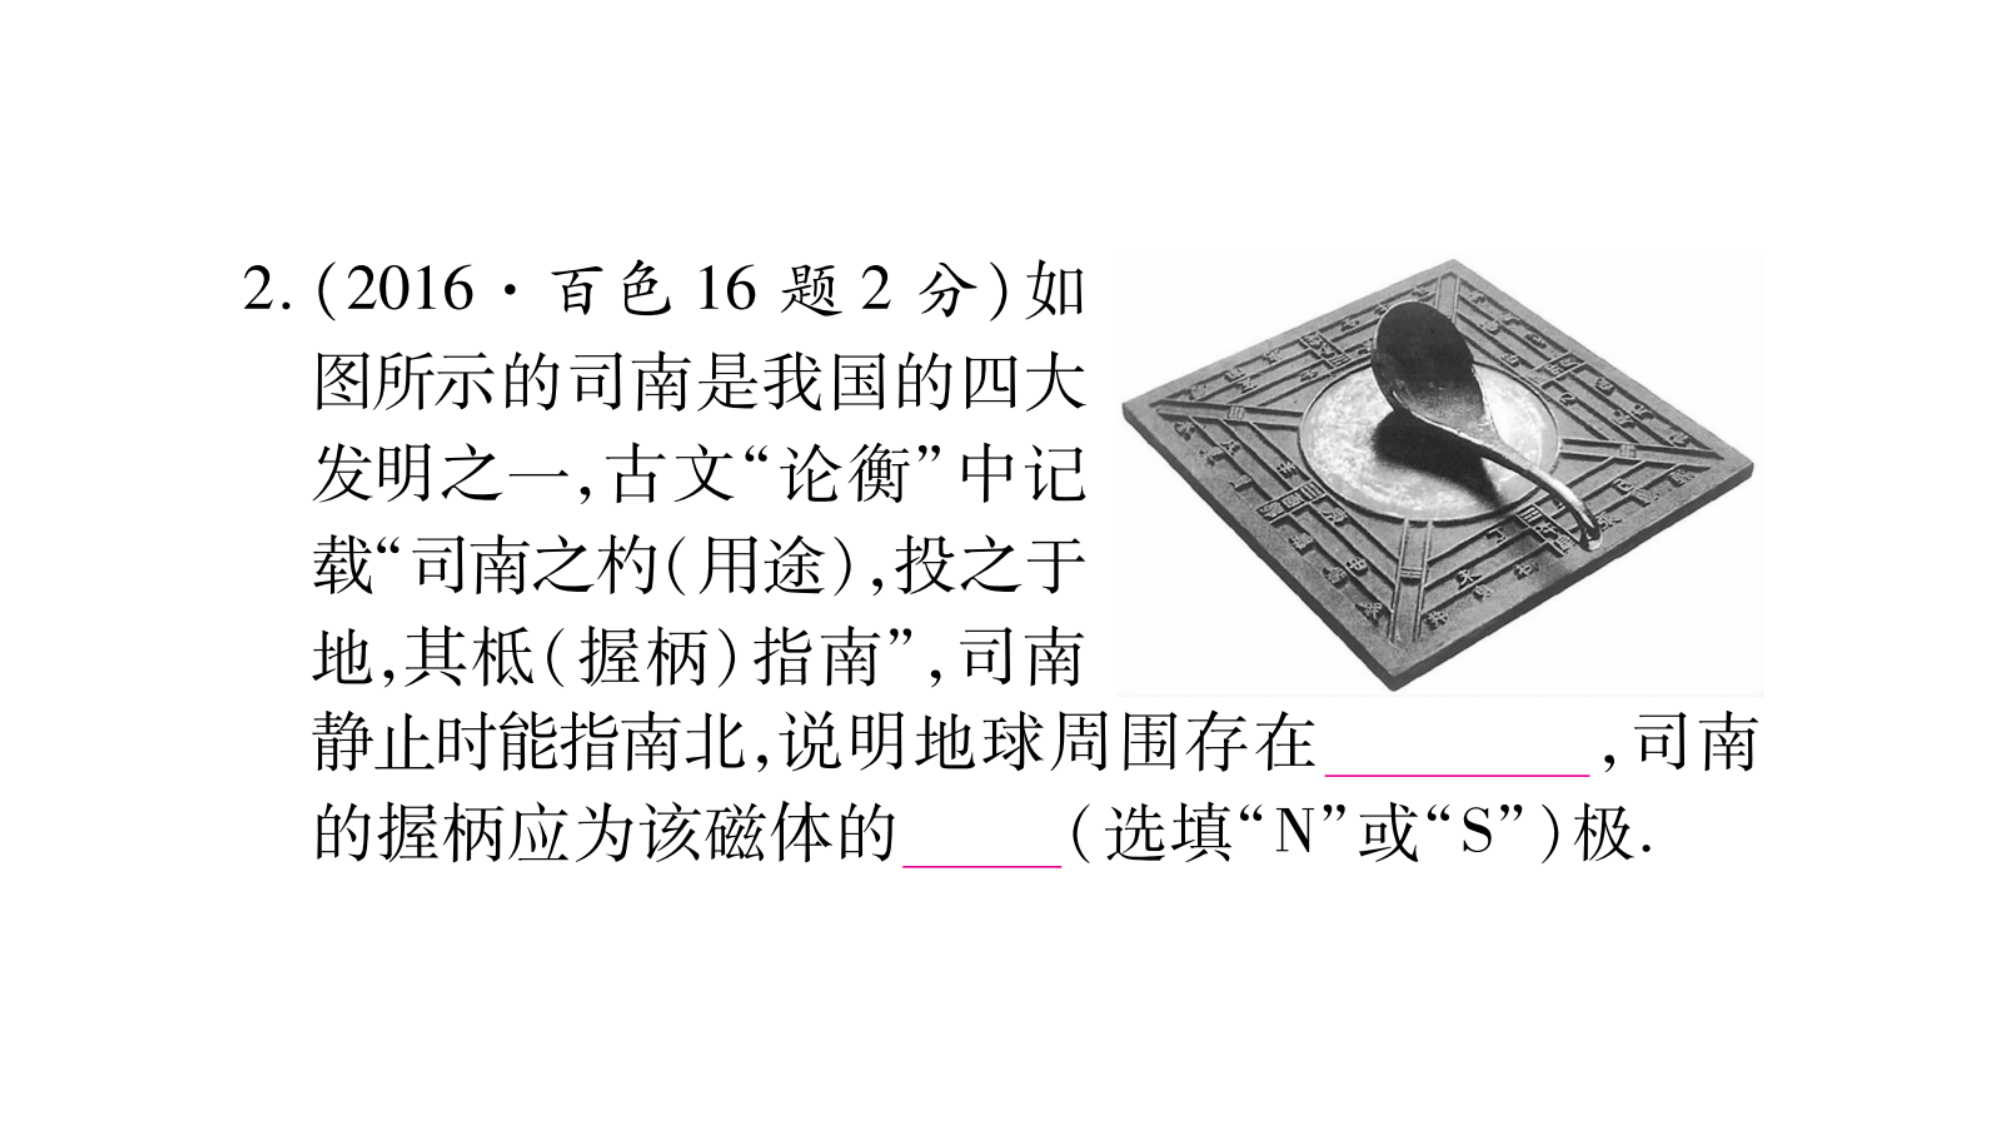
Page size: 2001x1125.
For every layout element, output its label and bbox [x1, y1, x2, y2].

picture [222, 244, 1777, 881]
